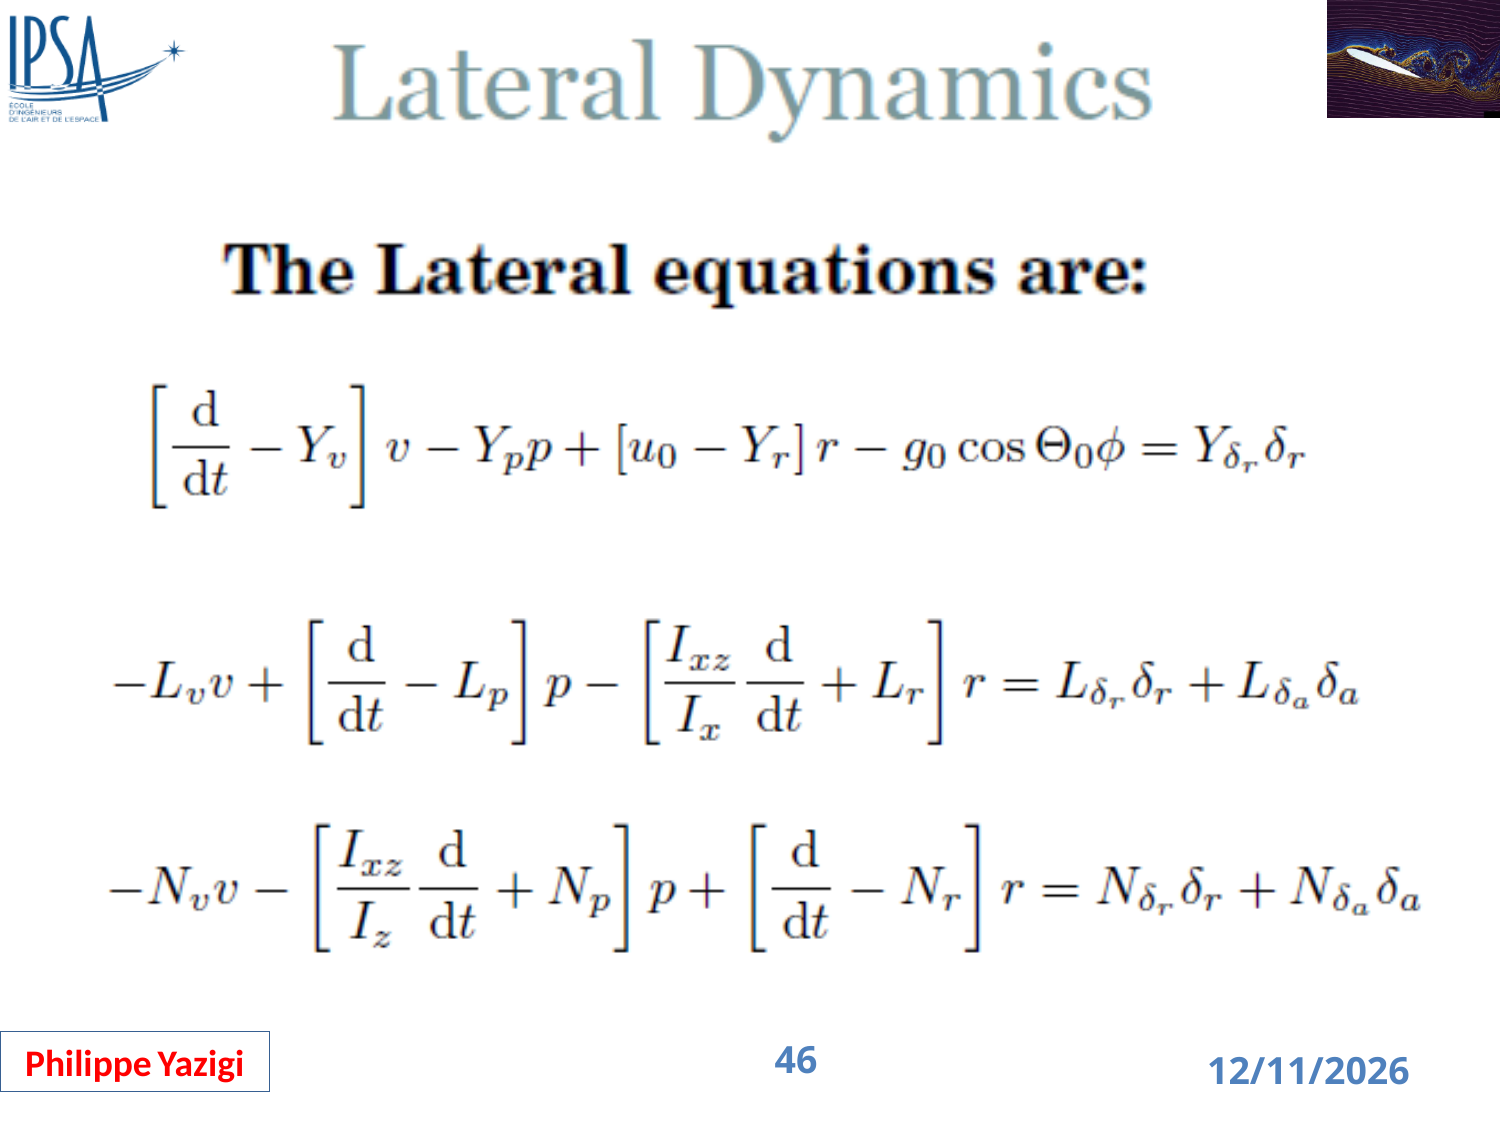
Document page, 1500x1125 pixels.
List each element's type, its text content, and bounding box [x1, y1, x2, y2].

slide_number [1074, 1042, 1425, 1103]
picture [85, 617, 1365, 748]
picture [315, 23, 1170, 155]
picture [122, 372, 1324, 516]
picture [187, 213, 1172, 332]
picture [92, 811, 1437, 967]
picture [0, 0, 188, 131]
picture [1327, 0, 1500, 118]
footer Philippe Yazigi [0, 1031, 270, 1092]
slide_number 46 [621, 1031, 972, 1092]
